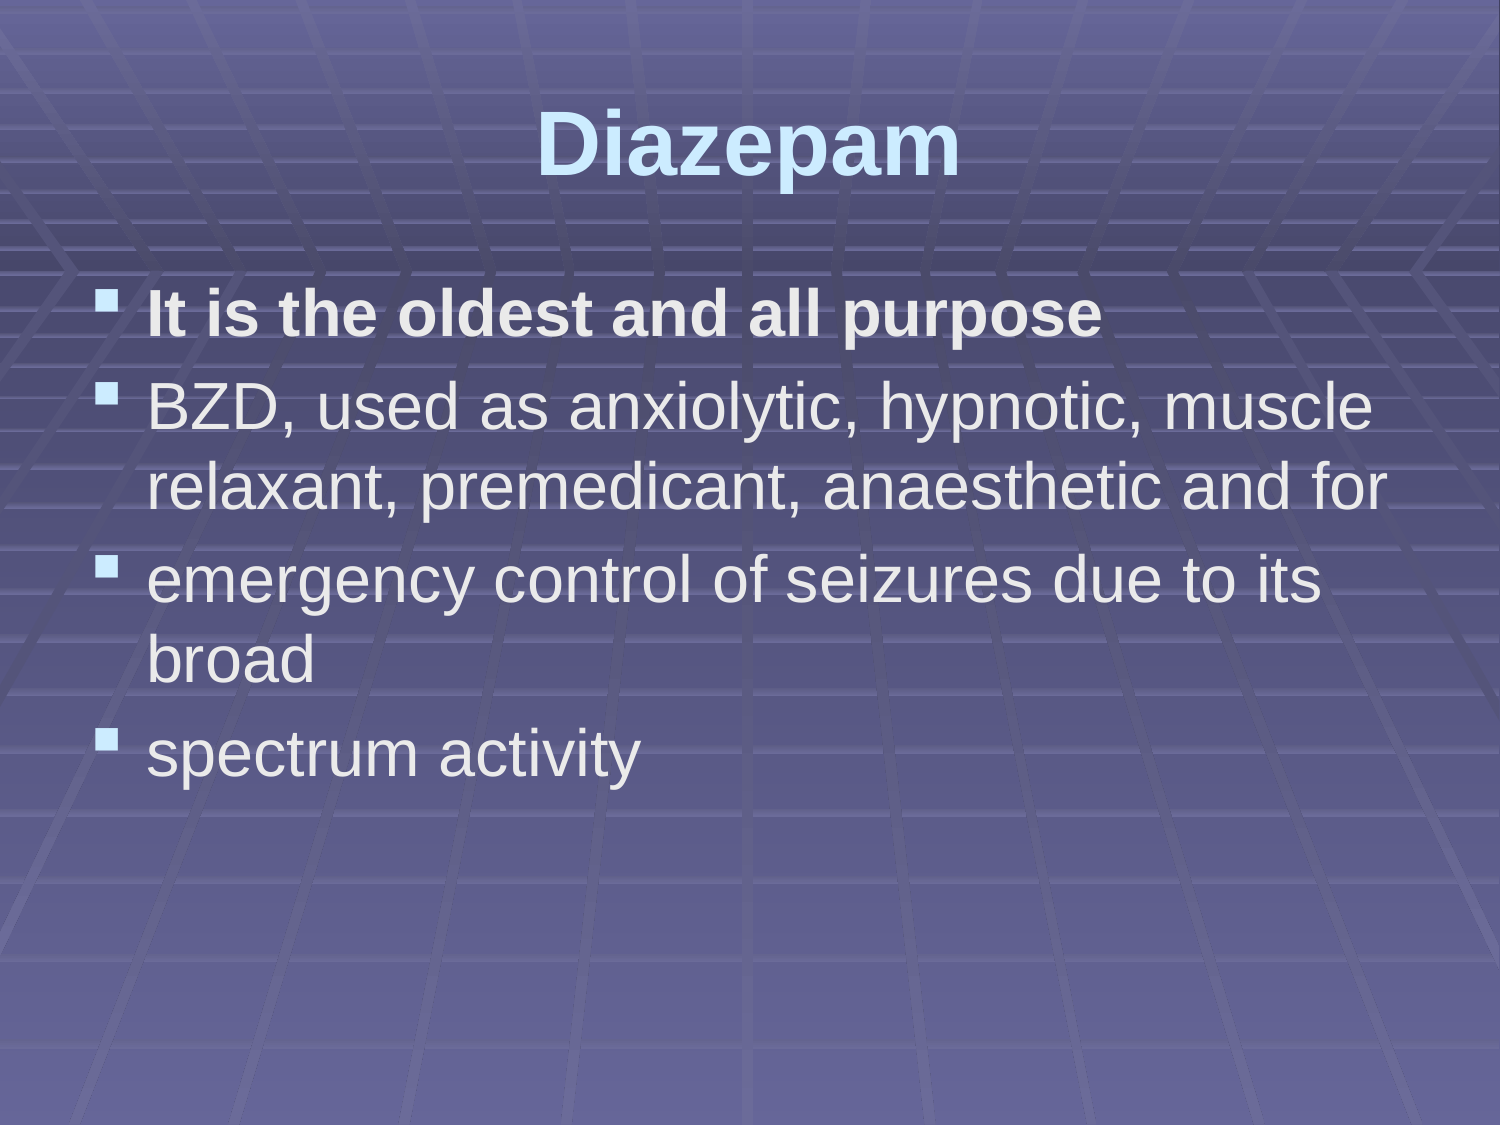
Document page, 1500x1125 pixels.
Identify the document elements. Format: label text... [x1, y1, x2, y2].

list It is the oldest and all purpose BZD, used as anxiolytic, hypnotic, muscle relaxant, premedicant, anaesthetic and for emergency control of seizures due to its broad spectrum activity [74, 261, 1425, 1001]
title Diazepam [74, 44, 1425, 233]
